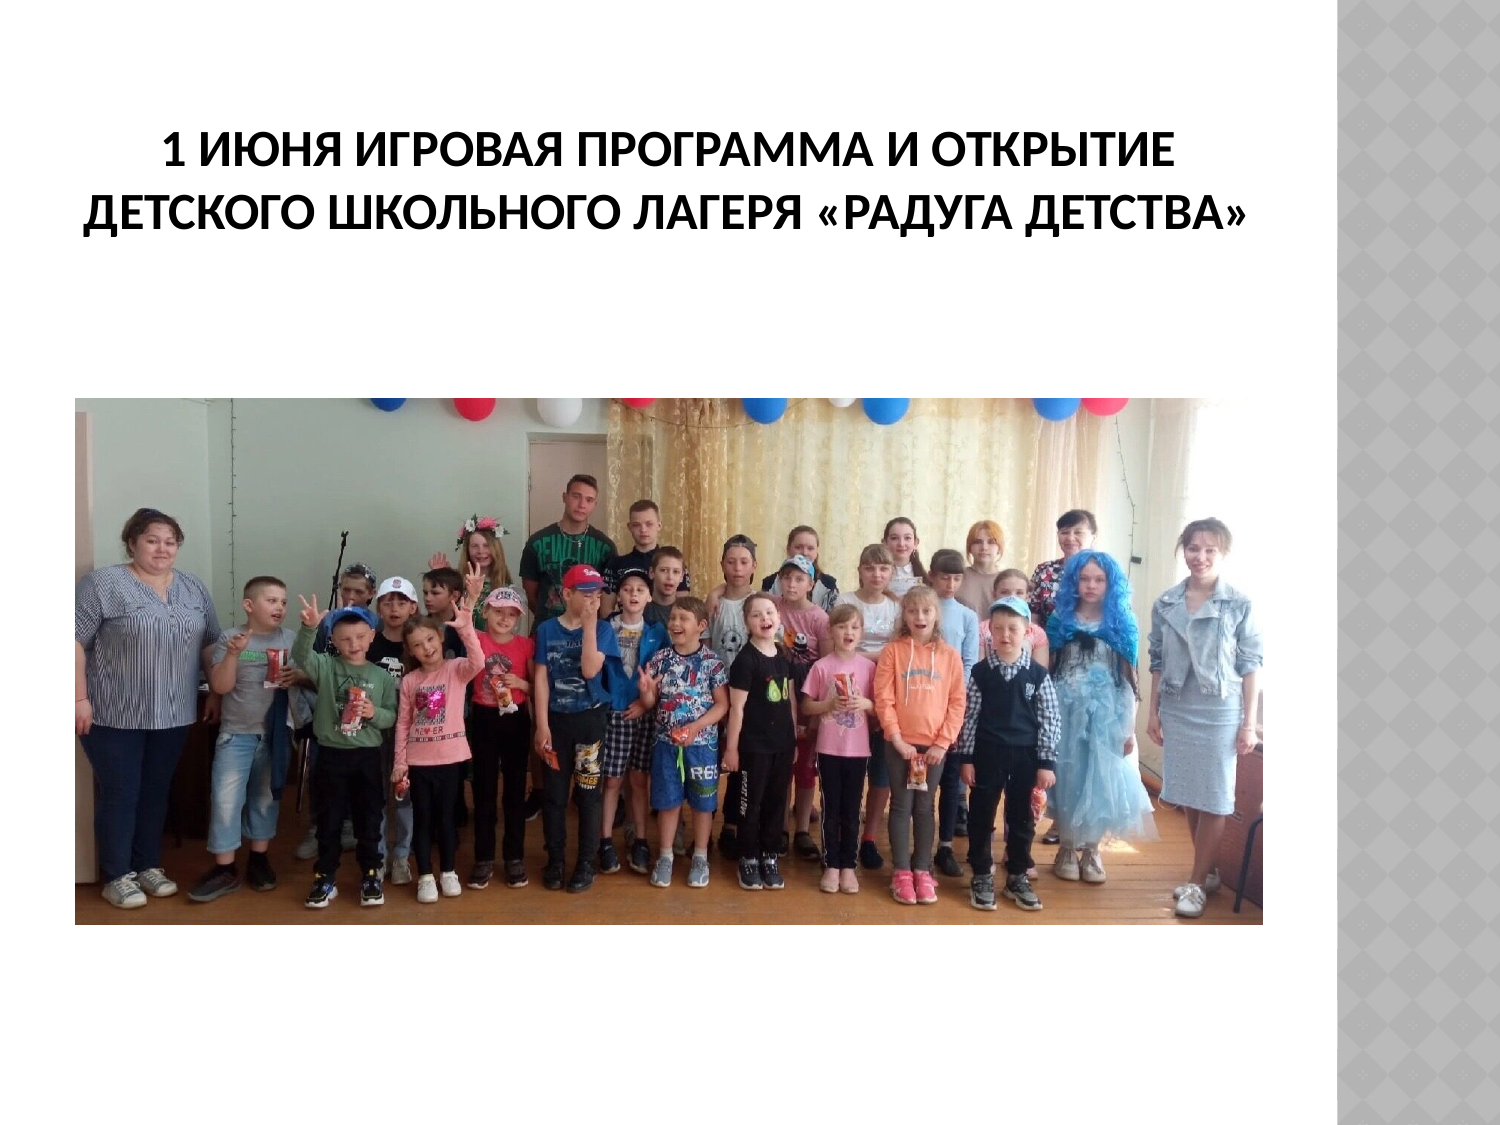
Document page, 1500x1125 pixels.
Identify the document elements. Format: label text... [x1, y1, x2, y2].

title 1 июня игровая программа и открытие детского школьного лагеря «радуга детства» [75, 52, 1263, 240]
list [74, 398, 1263, 926]
